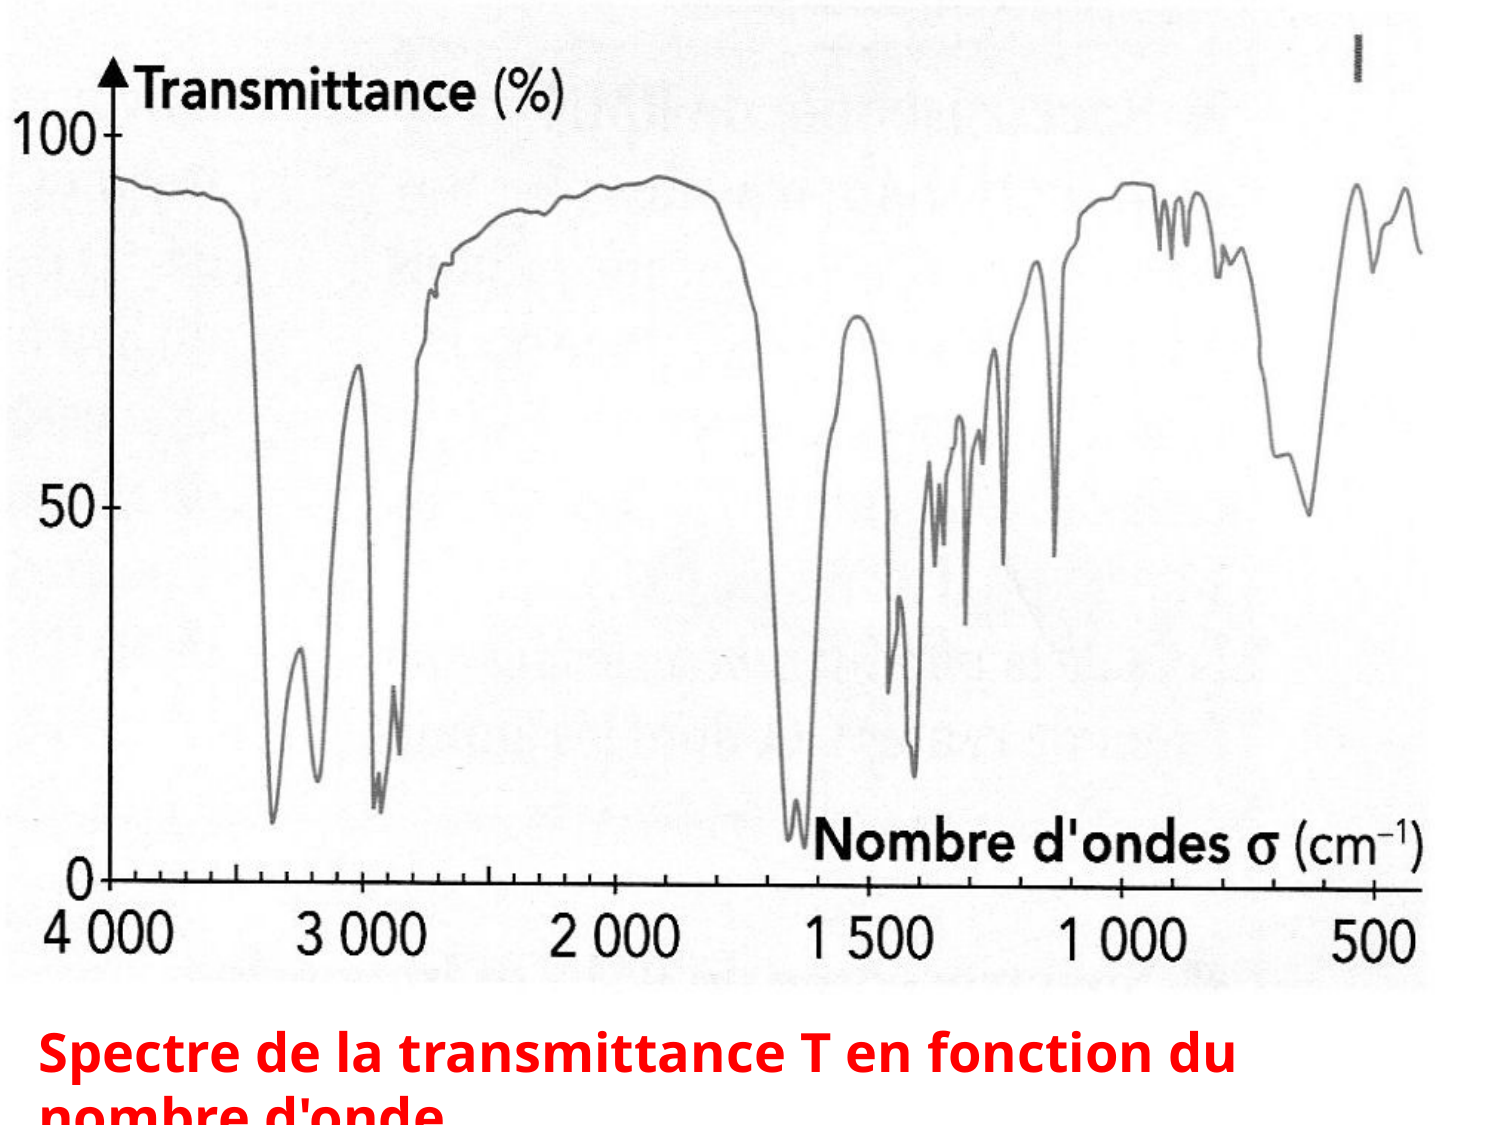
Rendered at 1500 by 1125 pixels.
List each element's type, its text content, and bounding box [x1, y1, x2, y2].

picture [0, 0, 1500, 995]
text_box Spectre de la transmittance T en fonction du nombre d'onde [23, 1011, 1477, 1125]
